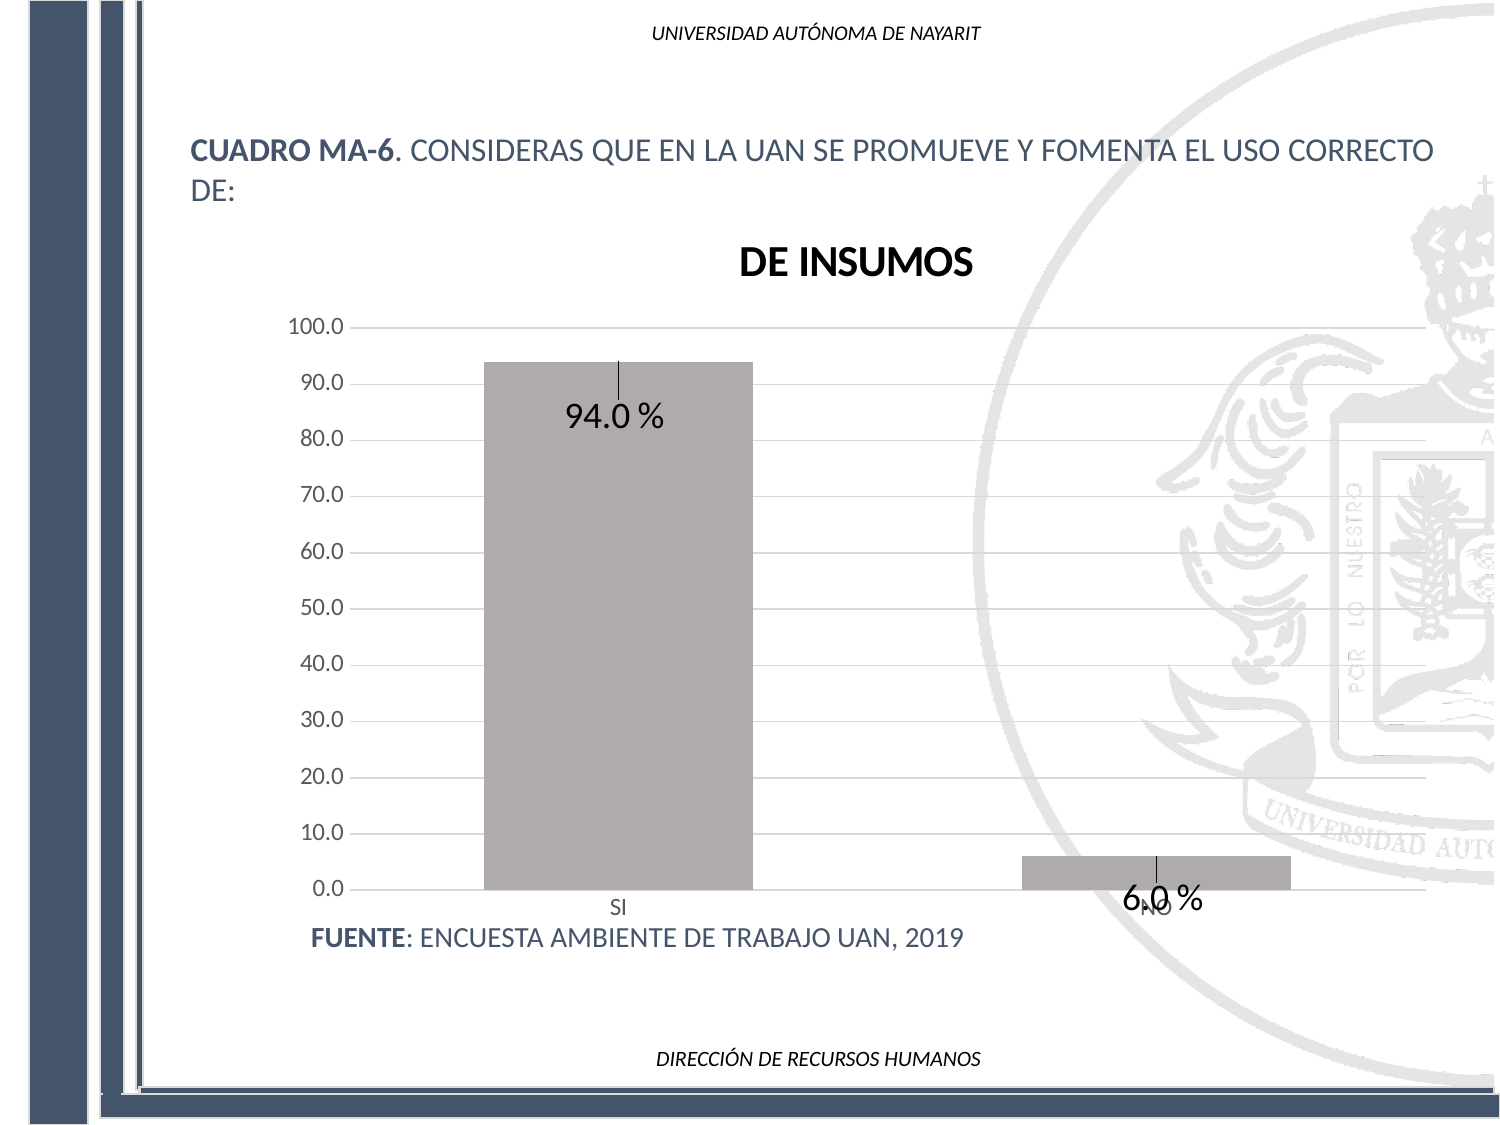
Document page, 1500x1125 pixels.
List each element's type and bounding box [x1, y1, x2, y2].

chart [263, 208, 1450, 936]
text_box [29, 0, 1500, 1125]
